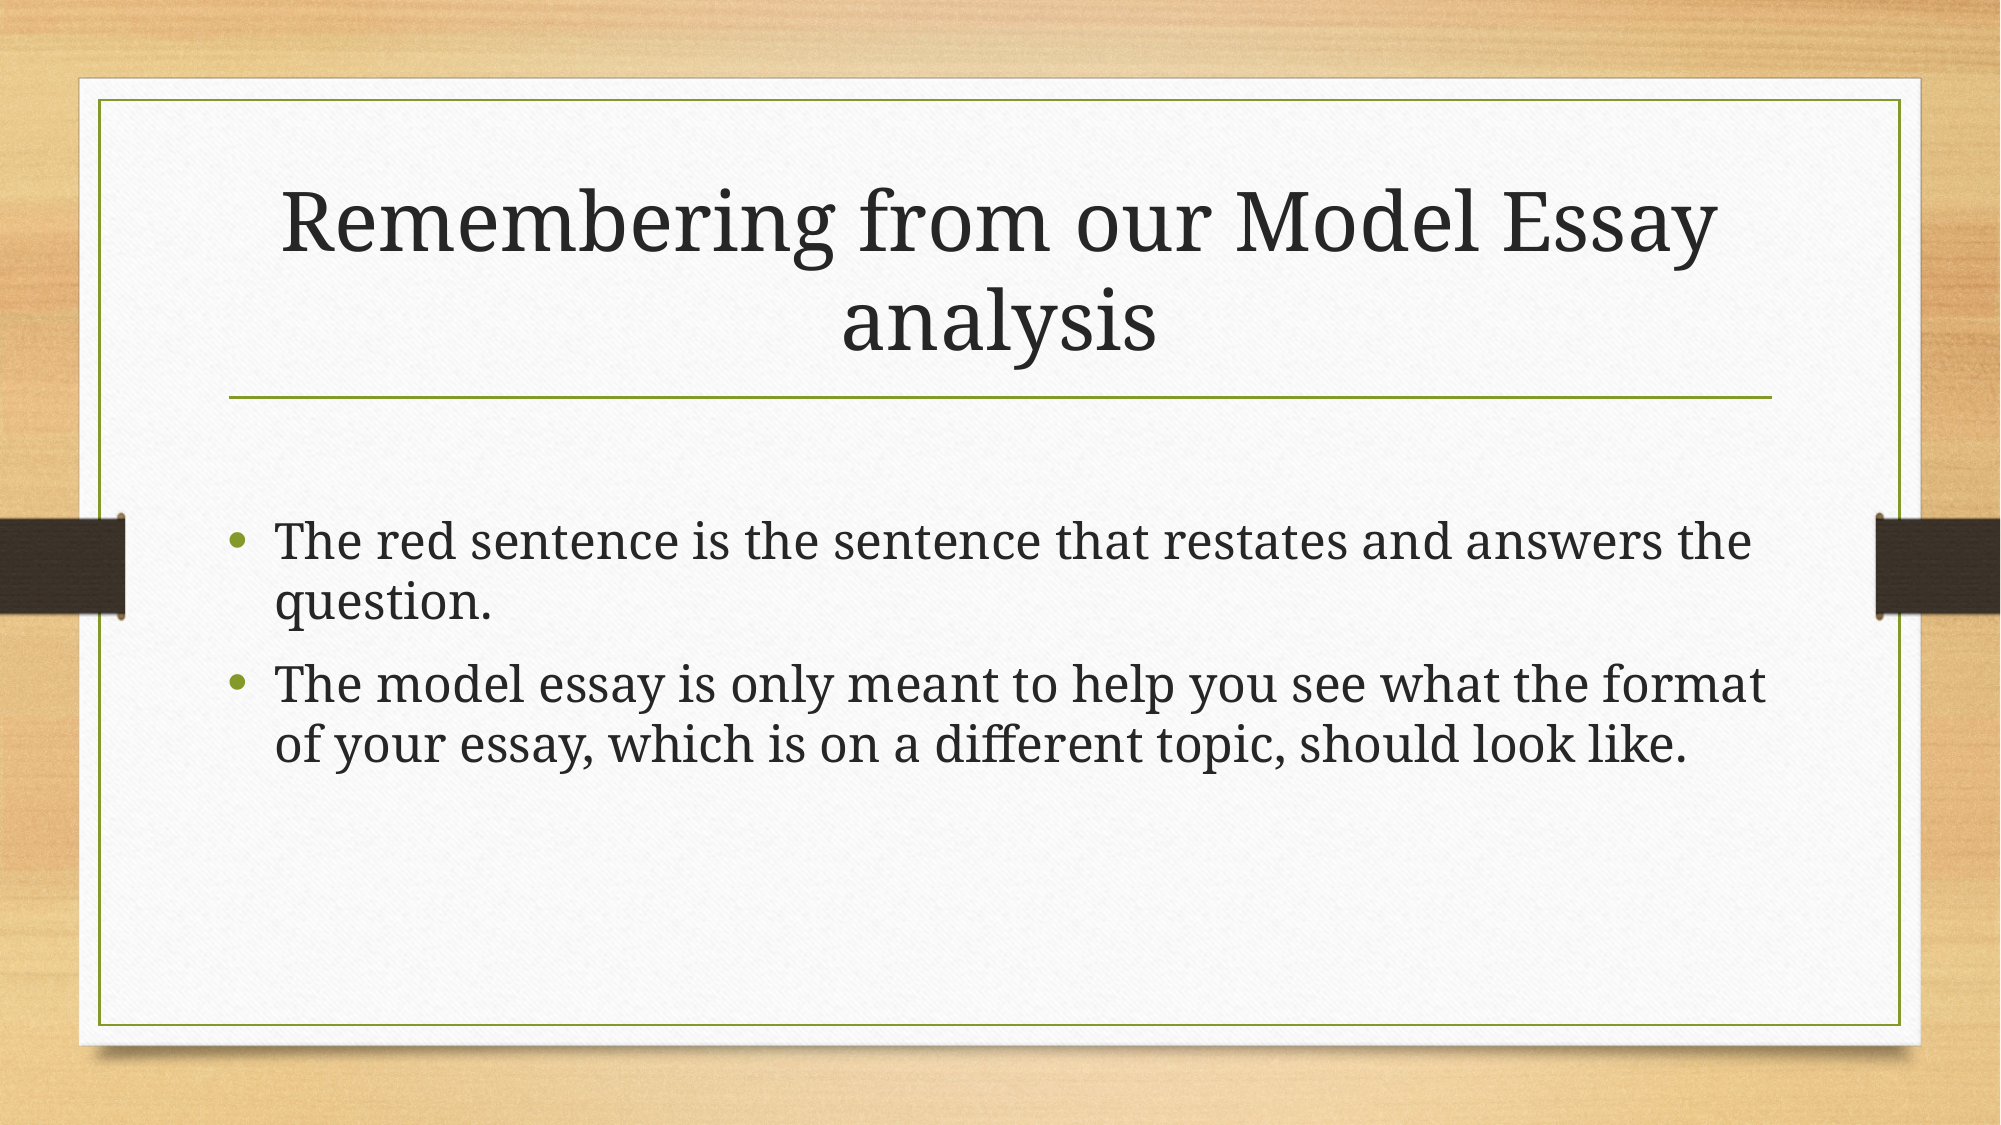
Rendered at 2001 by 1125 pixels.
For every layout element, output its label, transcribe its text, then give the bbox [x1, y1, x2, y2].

title Remembering from our Model Essay analysis [212, 161, 1788, 375]
picture [0, 0, 2001, 1125]
list The red sentence is the sentence that restates and answers the question. The model essay is only meant to help you see what the format of your essay, which is on a different topic, should look like. [212, 419, 1788, 964]
